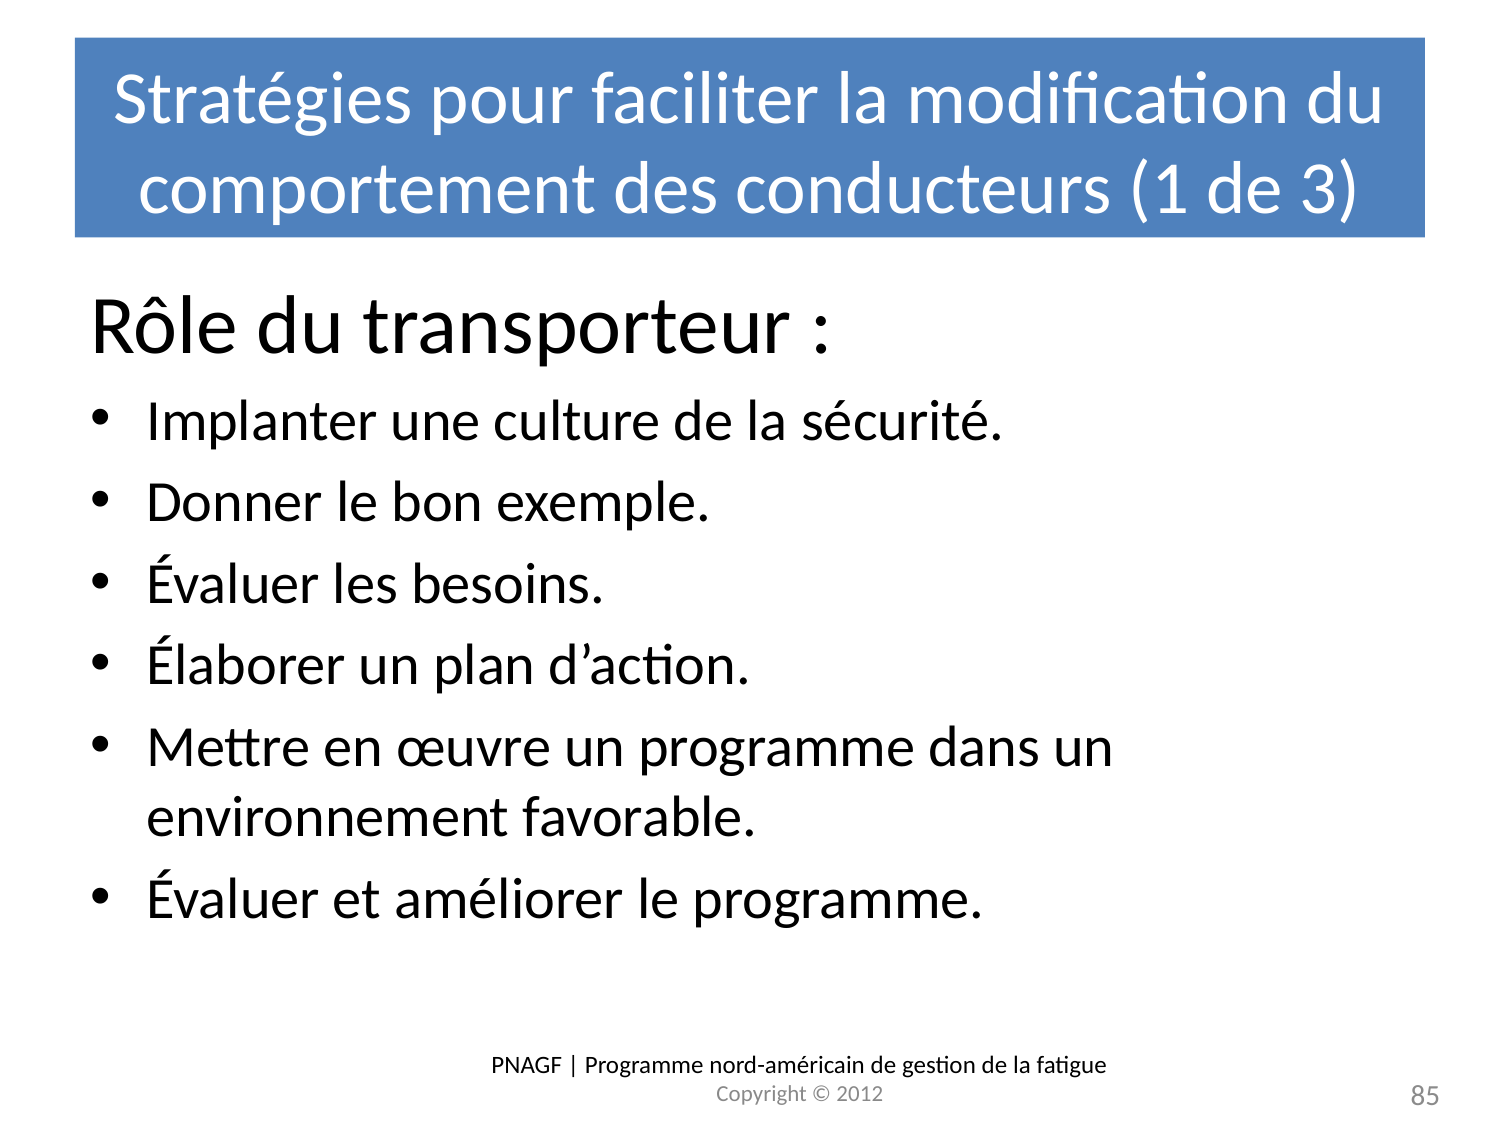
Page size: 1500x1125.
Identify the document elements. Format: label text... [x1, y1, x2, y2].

title Stratégies pour faciliter la modification du comportement des conducteurs (1 de 3) [74, 44, 1426, 233]
list Rôle du transporteur : Implanter une culture de la sécurité. Donner le bon exemple. Évaluer les besoins. Élaborer un plan d’action. Mettre en œuvre un programme dans un environnement favorable. Évaluer et améliorer le programme. [74, 262, 1426, 1006]
